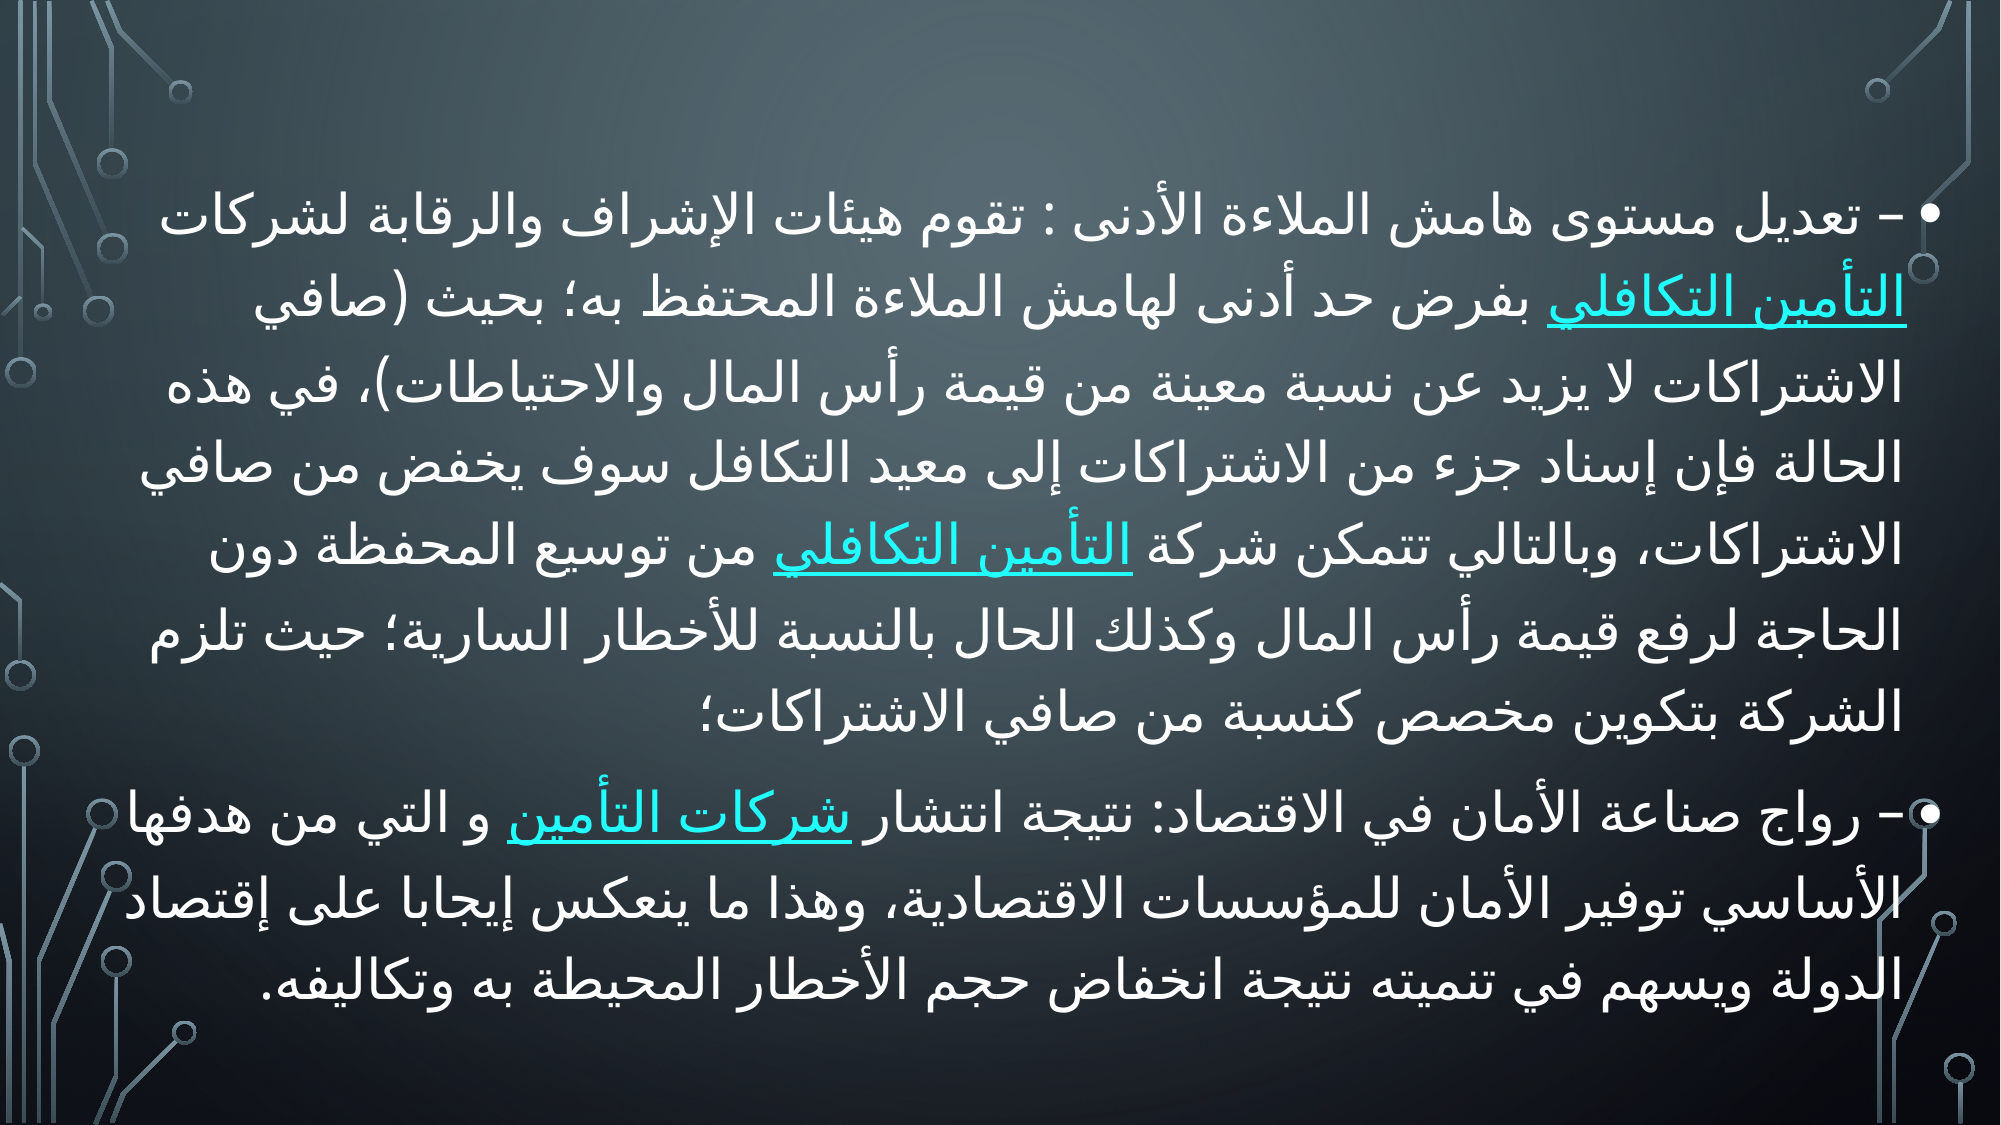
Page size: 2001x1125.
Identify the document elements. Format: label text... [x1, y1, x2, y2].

list – تعديل مستوى هامش الملاءة الأدنى : تقوم هيئات الإشراف والرقابة لشركات التأمين التكافلي بفرض حد أدنى لهامش الملاءة المحتفظ به؛ بحيث (صافي الاشتراكات لا يزيد عن نسبة معينة من قيمة رأس المال والاحتياطات)، في هذه الحالة فإن إسناد جزء من الاشتراكات إلى معيد التكافل سوف يخفض من صافي الاشتراكات، وبالتالي تتمكن شركة التأمين التكافلي من توسيع المحفظة دون الحاجة لرفع قيمة رأس المال وكذلك الحال بالنسبة للأخطار السارية؛ حيث تلزم الشركة بتكوين مخصص كنسبة من صافي الاشتراكات؛ – رواج صناعة الأمان في الاقتصاد: نتيجة انتشار شركات التأمين و التي من هدفها الأساسي توفير الأمان للمؤسسات الاقتصادية، وهذا ما ينعكس إيجابا على إقتصاد الدولة ويسهم في تنميته نتيجة انخفاض حجم الأخطار المحيطة به وتكاليفه. [86, 71, 1957, 1098]
